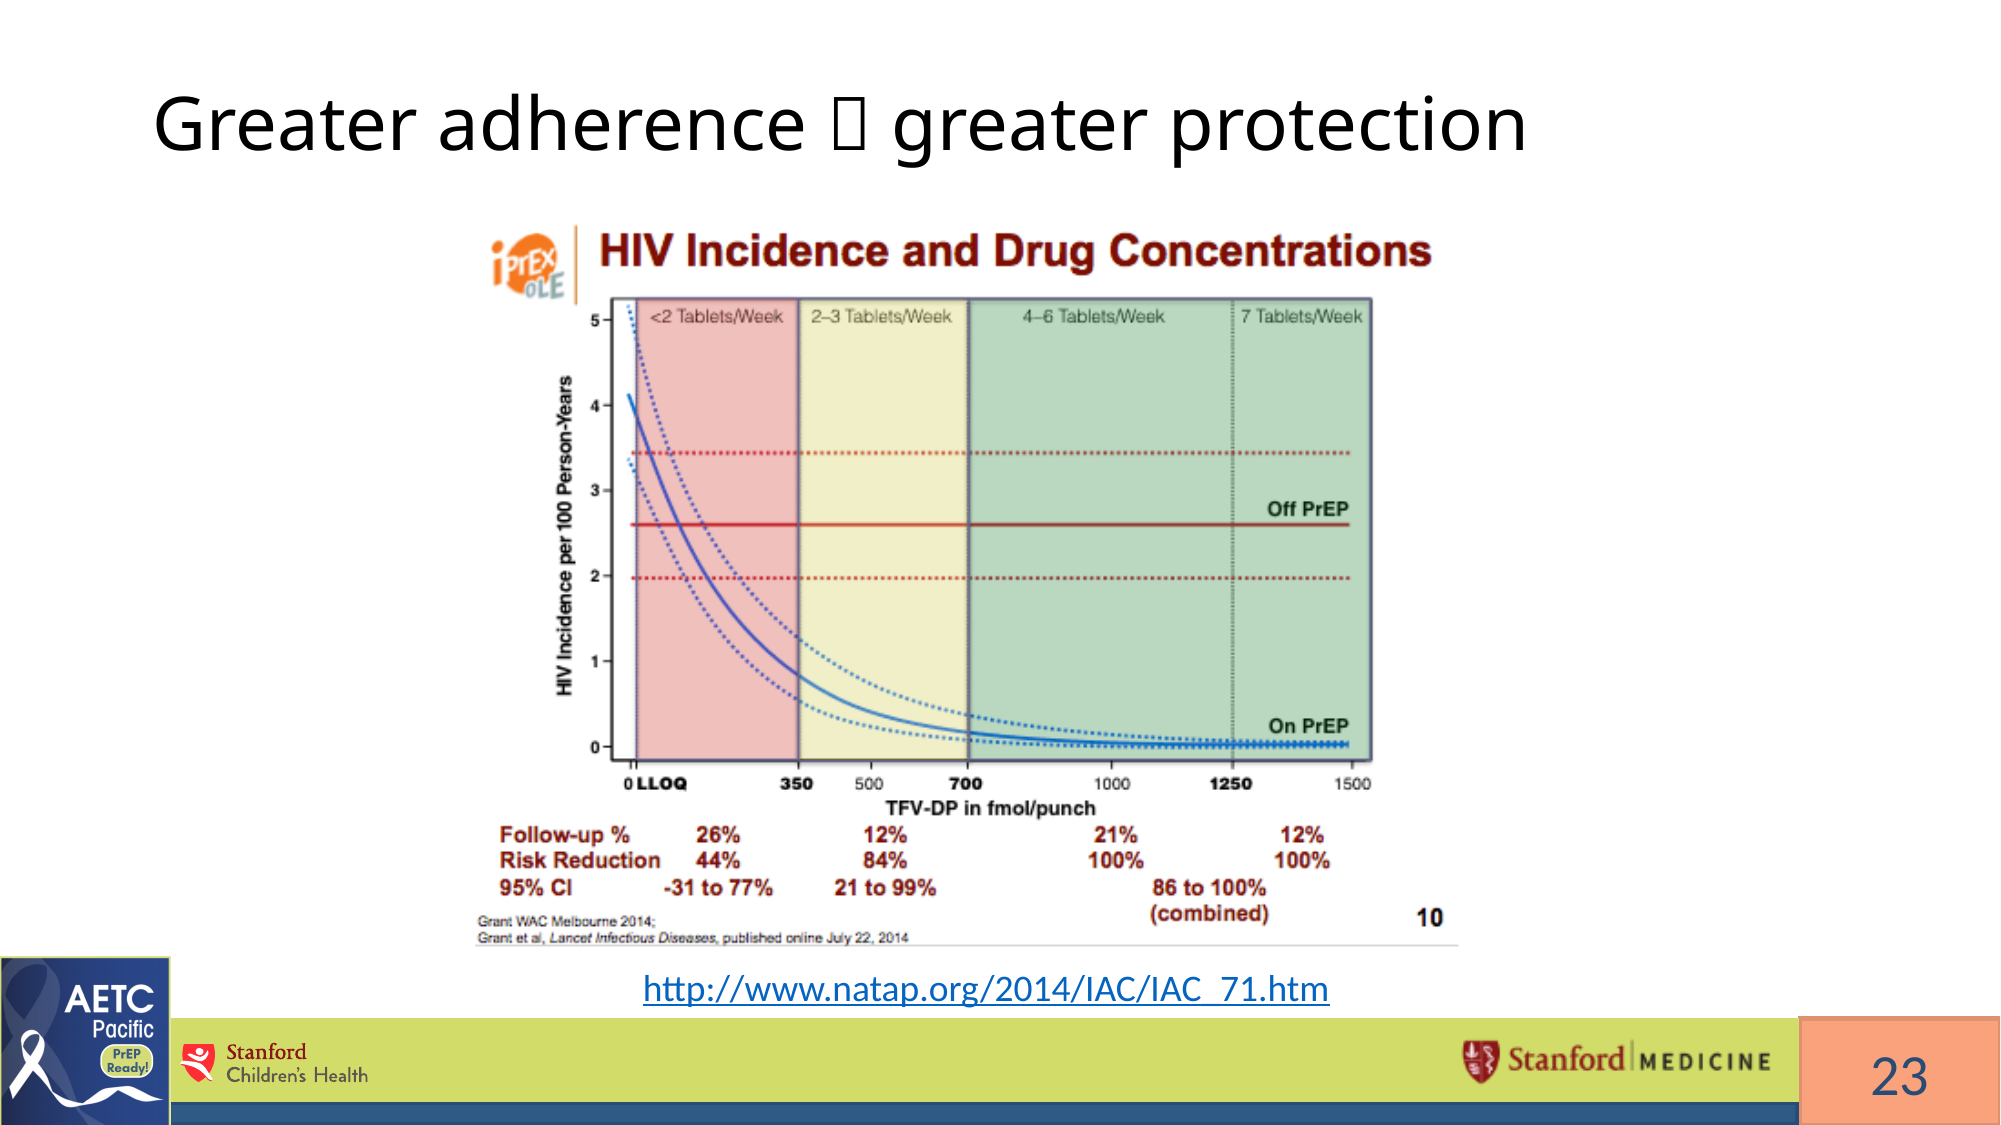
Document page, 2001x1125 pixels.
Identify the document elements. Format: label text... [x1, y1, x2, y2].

picture [0, 956, 171, 1125]
picture [1453, 1032, 1781, 1093]
title Greater adherence  greater protection [137, 52, 1863, 201]
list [463, 199, 1537, 1018]
